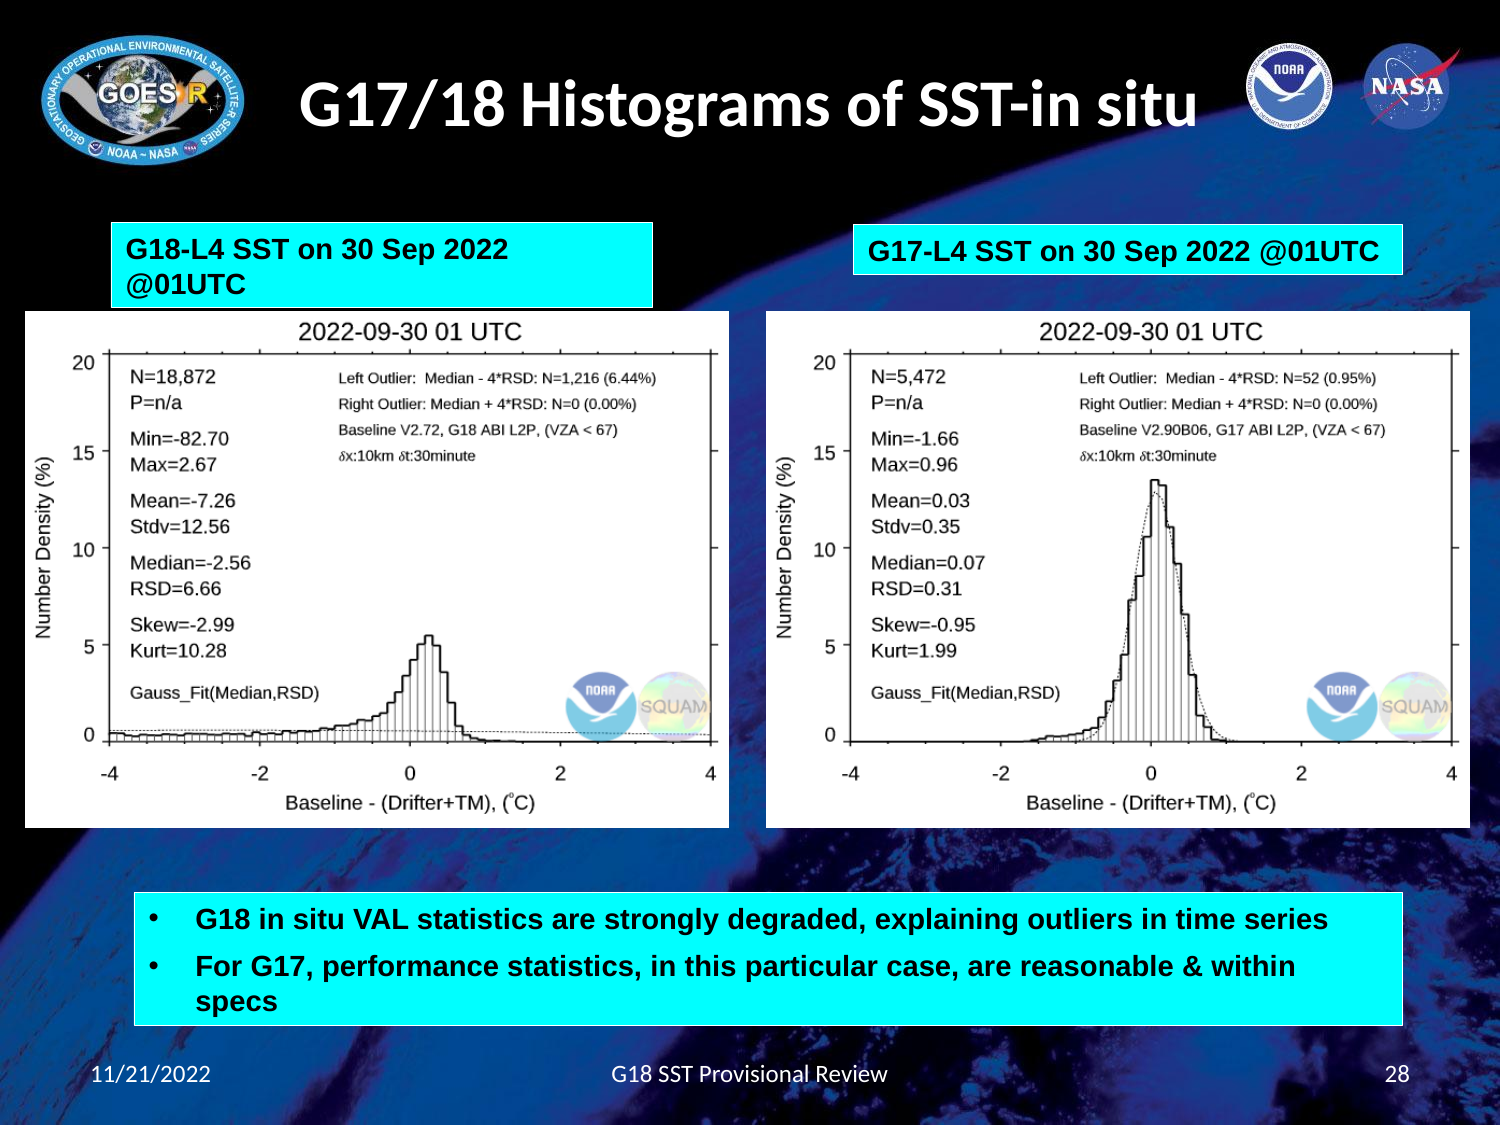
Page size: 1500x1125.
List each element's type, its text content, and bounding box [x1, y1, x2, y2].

text_box G18-L4 SST on 30 Sep 2022 @01UTC [110, 222, 652, 308]
text_box G17/18 Histograms of SST-in situ [74, 14, 1425, 185]
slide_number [75, 1042, 425, 1103]
picture [0, 0, 1500, 1125]
text_box G18 in situ VAL statistics are strongly degraded, explaining outliers in time series For G17, performance statistics, in this particular case, are reasonable & within specs [133, 892, 1402, 1025]
text_box G17-L4 SST on 30 Sep 2022 @01UTC [853, 224, 1402, 275]
footer G18 SST Provisional Review [512, 1042, 988, 1103]
slide_number 28 [1074, 1042, 1425, 1103]
